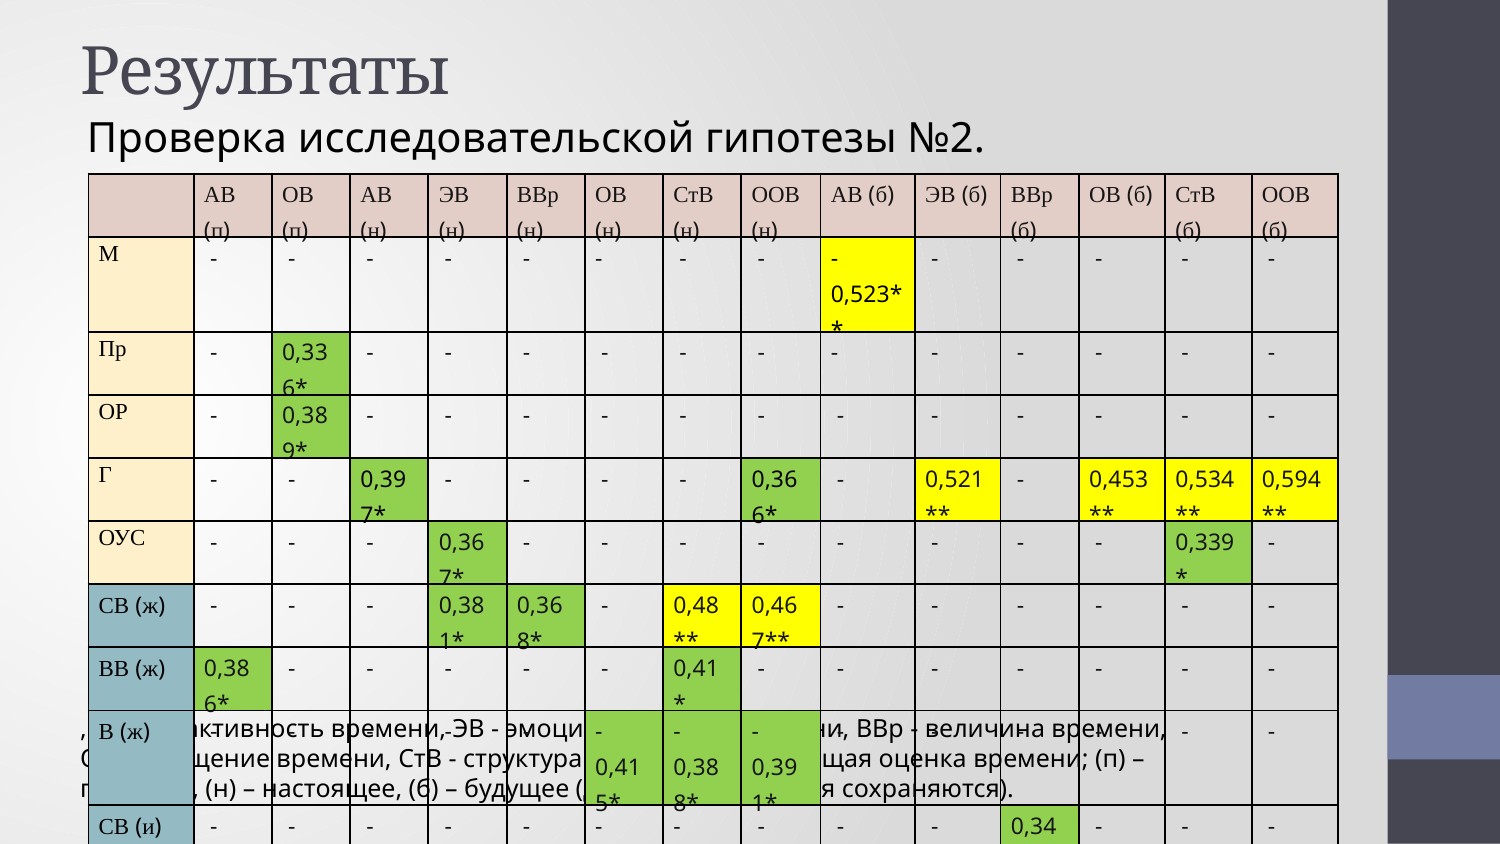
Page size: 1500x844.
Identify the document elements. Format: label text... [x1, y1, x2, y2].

table_header СтВ (б) [1166, 175, 1251, 236]
table_cell 0,368* [508, 585, 584, 646]
table_cell - [916, 585, 1000, 646]
table_cell - [1080, 806, 1164, 844]
table_cell 0,381* [429, 585, 506, 646]
table_header ВВр (н) [508, 175, 584, 236]
table_cell - [586, 333, 662, 394]
table_cell - [821, 333, 914, 394]
table_cell - [1001, 711, 1078, 804]
table_cell 0,386* [195, 648, 271, 710]
table_cell - [1080, 648, 1164, 710]
table_cell - [351, 522, 427, 583]
table_cell - [508, 648, 584, 710]
table_cell - [1253, 585, 1337, 646]
table_cell - [586, 238, 662, 331]
table_cell - [1080, 522, 1164, 583]
table_cell - [195, 711, 271, 804]
table_cell В (ж) [89, 711, 193, 804]
table_cell - [821, 459, 914, 520]
table_cell - [1253, 806, 1337, 844]
table_cell - [1001, 238, 1078, 331]
table_cell - [429, 238, 506, 331]
table_header ООВ (б) [1253, 175, 1337, 236]
table_cell 0,339* [1166, 522, 1251, 583]
table_cell - [1166, 648, 1251, 710]
table_cell - [664, 806, 740, 844]
table_cell - [351, 711, 427, 804]
table_header ВВр (б) [1001, 175, 1078, 236]
table_cell - [195, 585, 271, 646]
table_cell - [1166, 238, 1251, 331]
table_cell - [742, 806, 820, 844]
table_cell - [1253, 522, 1337, 583]
table_cell - [508, 396, 584, 457]
table_cell - [429, 806, 506, 844]
table_cell - [916, 238, 1000, 331]
table_cell - [508, 459, 584, 520]
table_cell - [1080, 711, 1164, 804]
table_cell - [429, 459, 506, 520]
table_header ОВ (б) [1080, 175, 1164, 236]
table_cell - [664, 396, 740, 457]
table_cell -0,388* [664, 711, 740, 804]
table_cell 0,521** [916, 459, 1000, 520]
table_cell - [351, 333, 427, 394]
table_cell - [508, 238, 584, 331]
table_cell - [273, 522, 349, 583]
table_cell - [664, 333, 740, 394]
table_cell 0,389* [273, 396, 349, 457]
table_cell -0,523** [821, 238, 914, 331]
table_cell - [351, 806, 427, 844]
table_cell - [195, 522, 271, 583]
table_cell М [89, 238, 193, 331]
table_cell - [1253, 333, 1337, 394]
table_cell - [664, 522, 740, 583]
table_header АВ (б) [821, 175, 914, 236]
table_cell - [429, 396, 506, 457]
table_cell - [742, 396, 820, 457]
table_cell - [351, 648, 427, 710]
table_cell - [351, 238, 427, 331]
table_cell - [916, 522, 1000, 583]
table_cell - [742, 522, 820, 583]
table_cell - [1253, 396, 1337, 457]
table_header ЭВ (б) [916, 175, 1000, 236]
title Результаты [65, 20, 1316, 113]
table_cell - [429, 648, 506, 710]
table_cell - [742, 333, 820, 394]
table_cell - [586, 806, 662, 844]
table_header АВ (н) [351, 175, 427, 236]
table_cell - [273, 806, 349, 844]
table_cell - [195, 396, 271, 457]
table_cell - [273, 711, 349, 804]
table_cell - [508, 333, 584, 394]
table_cell - [664, 238, 740, 331]
table_cell - [1001, 396, 1078, 457]
table_cell - [1080, 333, 1164, 394]
table_cell - [1080, 585, 1164, 646]
table_cell - [429, 333, 506, 394]
table_cell СВ (ж) [89, 585, 193, 646]
table_header ООВ (н) [742, 175, 820, 236]
table_cell - [821, 585, 914, 646]
table_cell ОР [89, 396, 193, 457]
table_cell - [1166, 806, 1251, 844]
table_cell 0,594** [1253, 459, 1337, 520]
table_cell - [821, 648, 914, 710]
table_cell - [586, 396, 662, 457]
table_cell - [508, 522, 584, 583]
table_cell - [1001, 648, 1078, 710]
table_cell - [916, 648, 1000, 710]
table_cell - [1253, 711, 1337, 804]
table_cell - [1001, 459, 1078, 520]
table_cell 0,48** [664, 585, 740, 646]
table_header [89, 175, 193, 236]
table_header АВ (п) [195, 175, 271, 236]
table_cell - [1253, 648, 1337, 710]
table_cell - [1001, 333, 1078, 394]
table_cell - [195, 333, 271, 394]
table_cell 0,41* [664, 648, 740, 710]
table_cell - [821, 396, 914, 457]
table_cell - [916, 396, 1000, 457]
table_cell Г [89, 459, 193, 520]
table_cell Пр [89, 333, 193, 394]
table_cell - [1253, 238, 1337, 331]
table_cell - [195, 806, 271, 844]
table_cell - [916, 711, 1000, 804]
table_header ОВ (н) [586, 175, 662, 236]
table_cell ВВ (ж) [89, 648, 193, 710]
table_cell 0,367* [429, 522, 506, 583]
table_cell 0,366* [742, 459, 820, 520]
table_cell ОУС [89, 522, 193, 583]
table_cell - [664, 459, 740, 520]
table_header ЭВ (н) [429, 175, 506, 236]
table_cell - [1166, 333, 1251, 394]
table_cell 0,453** [1080, 459, 1164, 520]
table_cell - [821, 711, 914, 804]
table_cell - [916, 333, 1000, 394]
table_cell - [586, 648, 662, 710]
table_cell - [742, 648, 820, 710]
table_cell - [821, 806, 914, 844]
table_cell - [821, 522, 914, 583]
table_cell - [351, 585, 427, 646]
table_header ОВ (п) [273, 175, 349, 236]
table_cell 0,534** [1166, 459, 1251, 520]
list Проверка исследовательской гипотезы №2. [53, 102, 1304, 174]
table_cell - [586, 522, 662, 583]
table_cell - [586, 459, 662, 520]
table_cell -0,391* [742, 711, 820, 804]
table_cell - [1166, 396, 1251, 457]
table_cell 0,467** [742, 585, 820, 646]
table_cell СВ (и) [89, 806, 193, 844]
table_cell 0,336* [273, 333, 349, 394]
table_cell - [508, 711, 584, 804]
table_cell - [273, 585, 349, 646]
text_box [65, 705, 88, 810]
table_cell - [351, 396, 427, 457]
table_cell 0,346* [1001, 806, 1078, 844]
table_header СтВ (н) [664, 175, 740, 236]
table_cell - [916, 806, 1000, 844]
table_cell - [429, 711, 506, 804]
table_cell - [195, 459, 271, 520]
table_cell - [1001, 522, 1078, 583]
table_cell - [273, 459, 349, 520]
table_cell - [508, 806, 584, 844]
table_cell 0,397* [351, 459, 427, 520]
table_cell - [1001, 585, 1078, 646]
table_cell - [586, 585, 662, 646]
table_cell - [1080, 396, 1164, 457]
table_cell - [1080, 238, 1164, 331]
table_cell - [742, 238, 820, 331]
table_cell - [195, 238, 271, 331]
table_cell - [1166, 711, 1251, 804]
table_cell - [273, 238, 349, 331]
table_cell - [273, 648, 349, 710]
table_cell -0,415* [586, 711, 662, 804]
table_cell - [1166, 585, 1251, 646]
